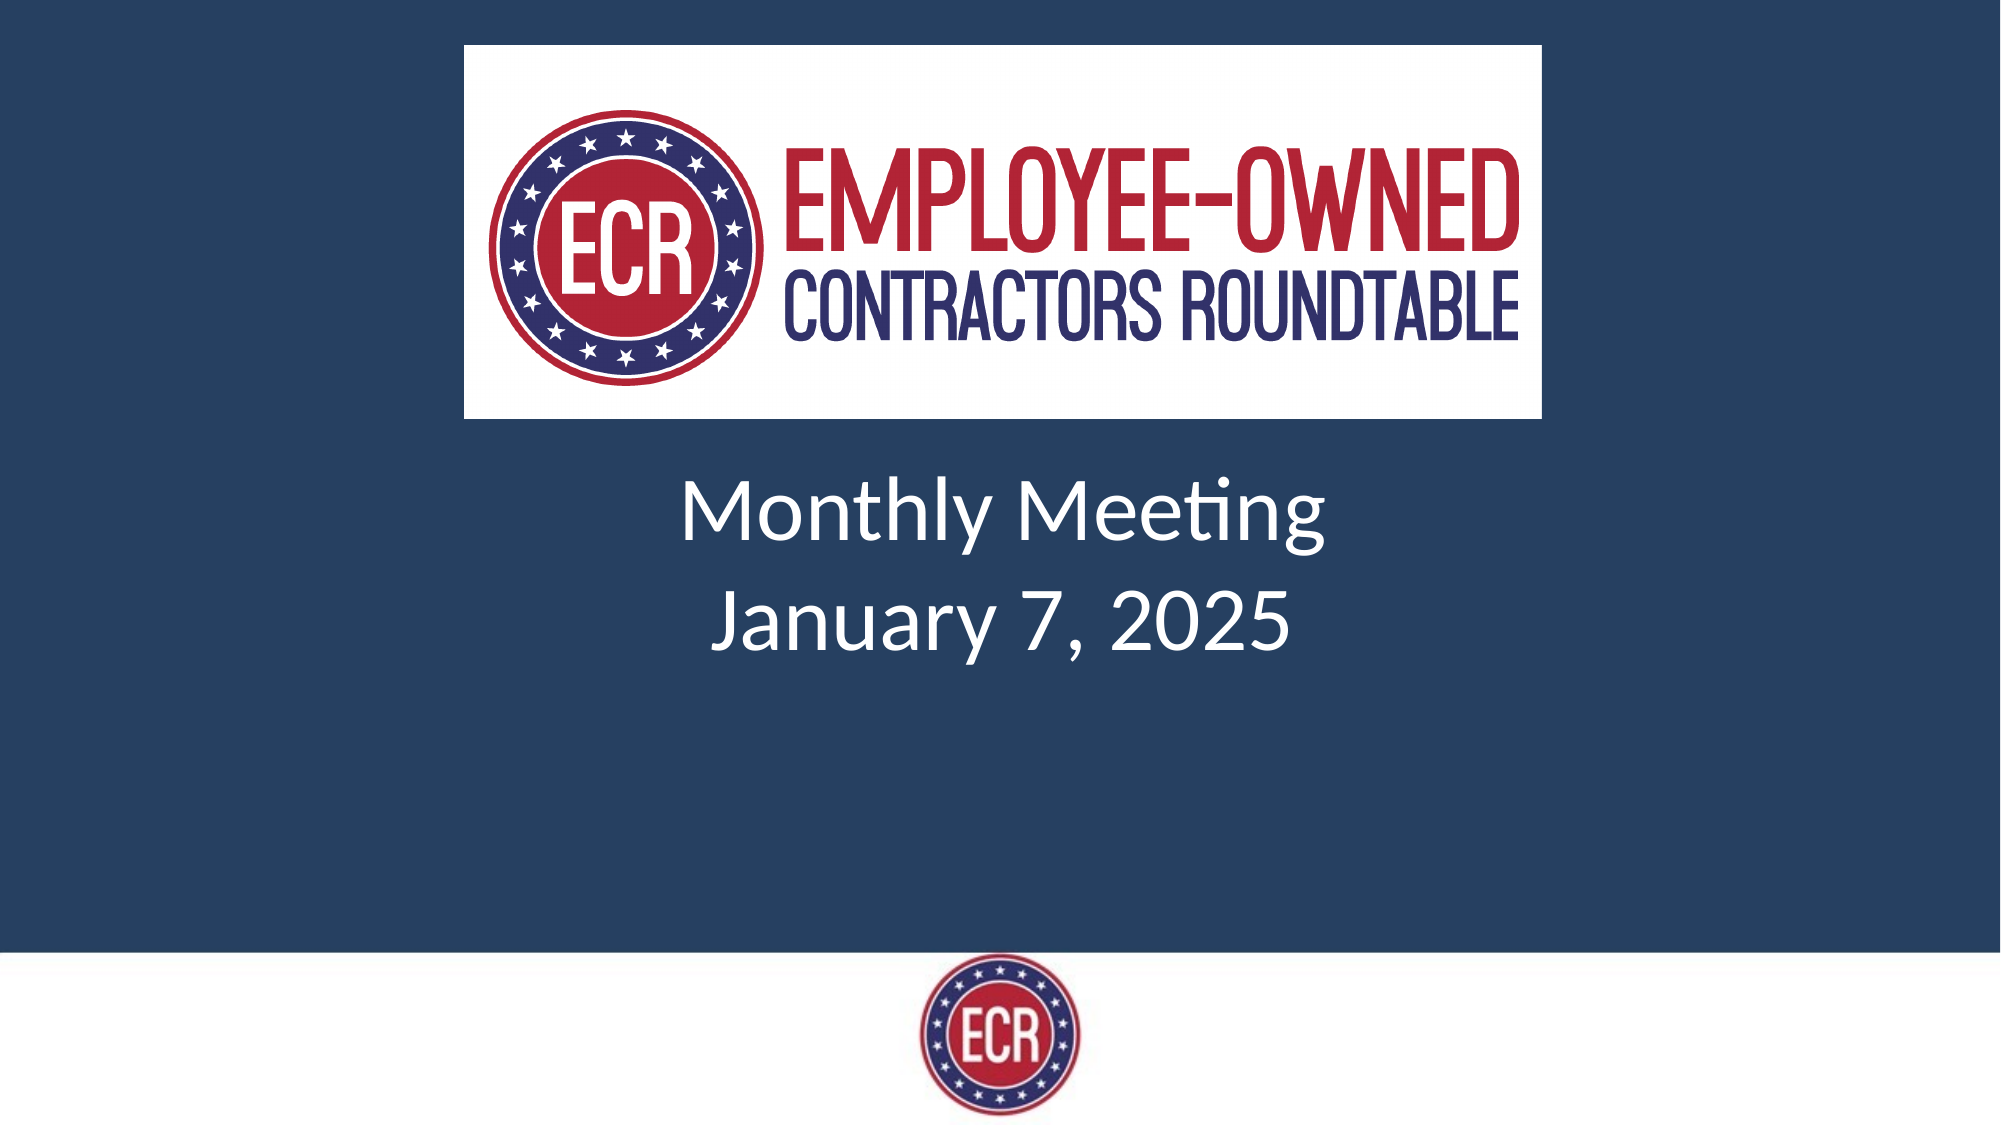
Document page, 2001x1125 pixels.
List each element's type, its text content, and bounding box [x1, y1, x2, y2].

title Monthly Meeting January 7, 2025 [152, 441, 1853, 653]
picture [0, 0, 2001, 1125]
